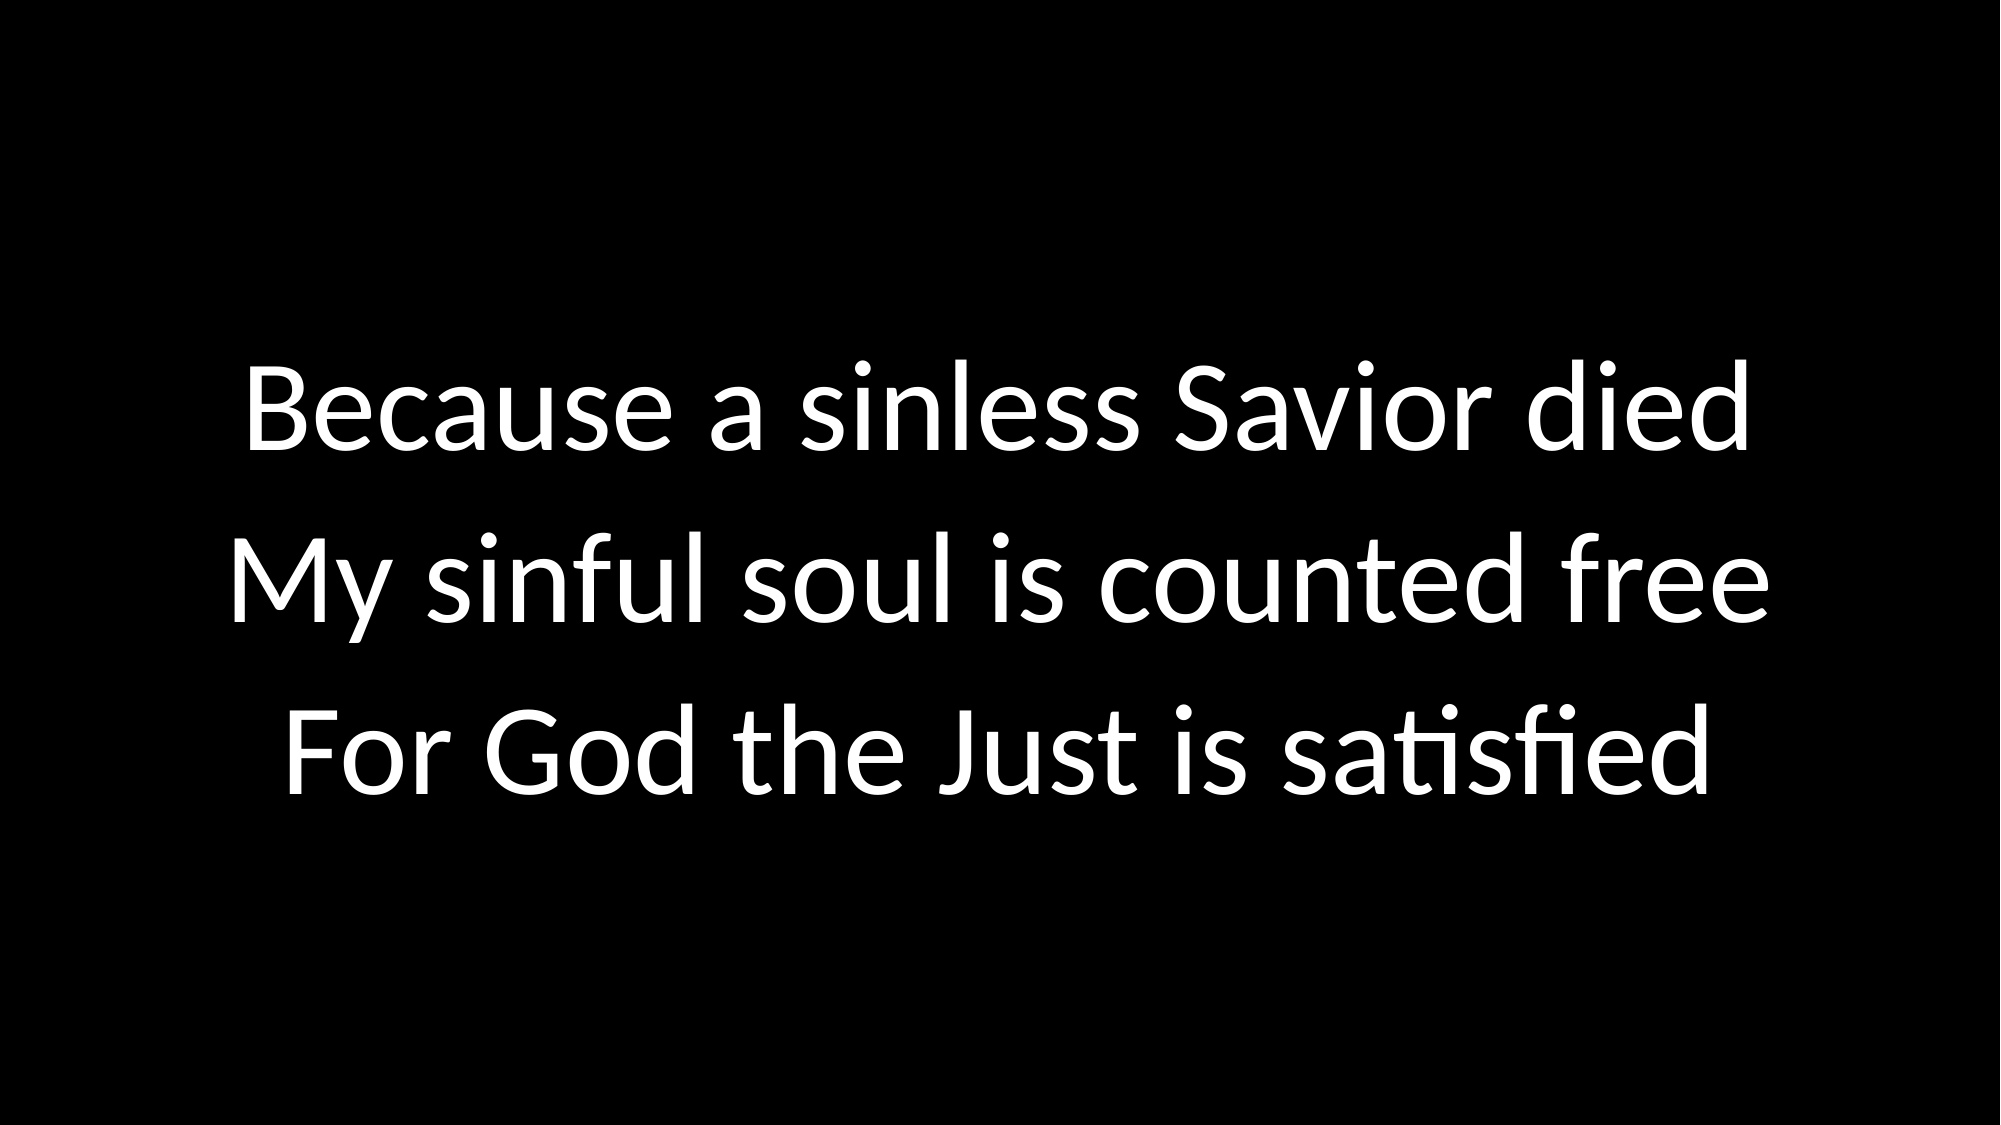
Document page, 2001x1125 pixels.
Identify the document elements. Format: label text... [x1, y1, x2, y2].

title Because a sinless Savior died My sinful soul is counted free For God the Just is satisfied [0, 0, 2000, 1125]
